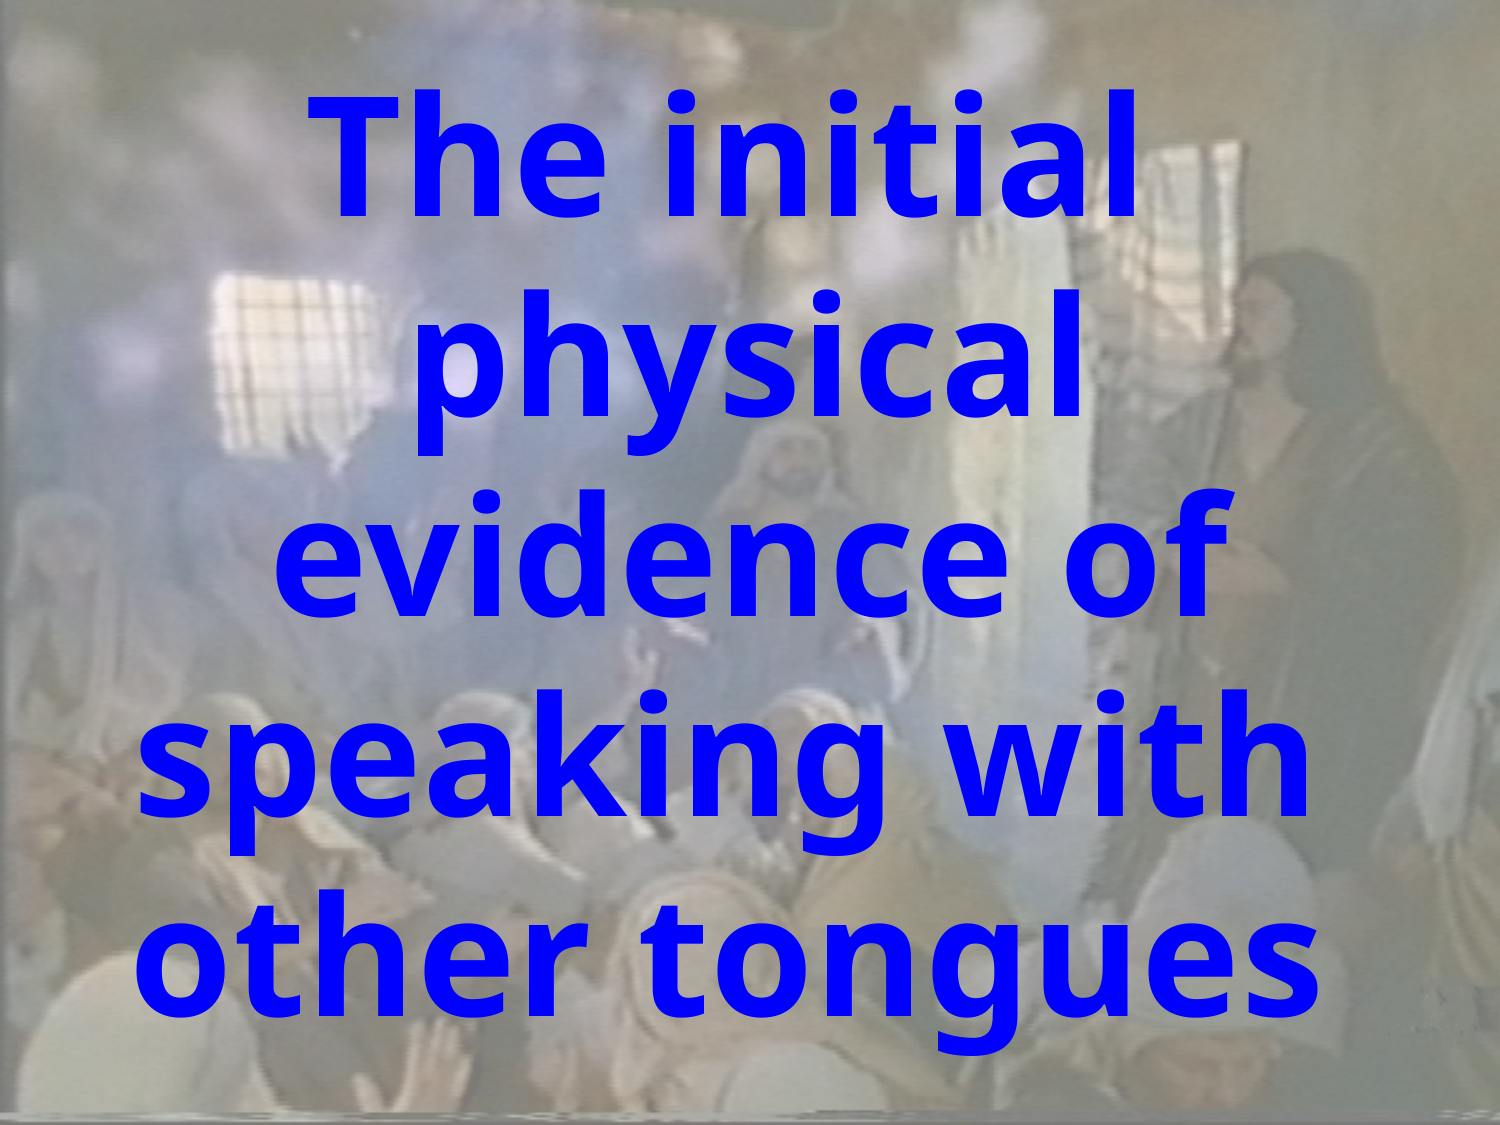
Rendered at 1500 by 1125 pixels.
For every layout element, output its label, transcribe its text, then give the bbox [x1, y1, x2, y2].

title The initial physical evidence of speaking with other tongues [112, 99, 1388, 1001]
picture [0, 0, 1500, 1125]
